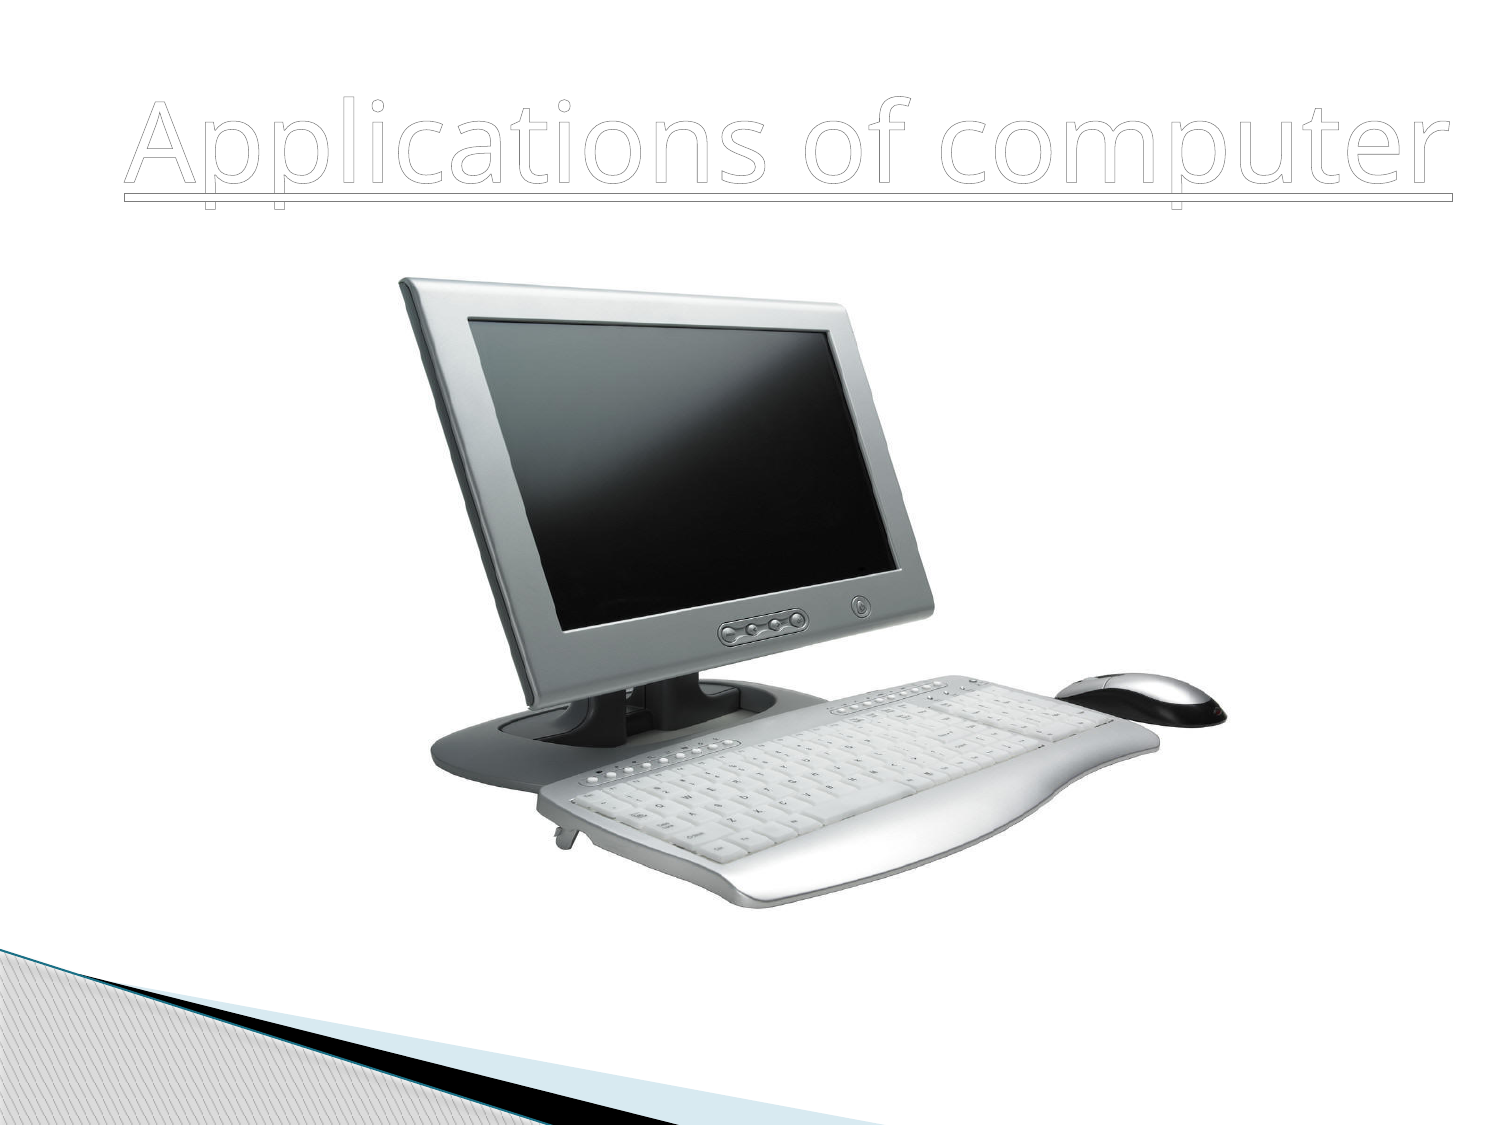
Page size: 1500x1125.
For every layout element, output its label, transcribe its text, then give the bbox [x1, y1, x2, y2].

picture [374, 249, 1280, 938]
text_box Applications of computer [108, 62, 1468, 213]
